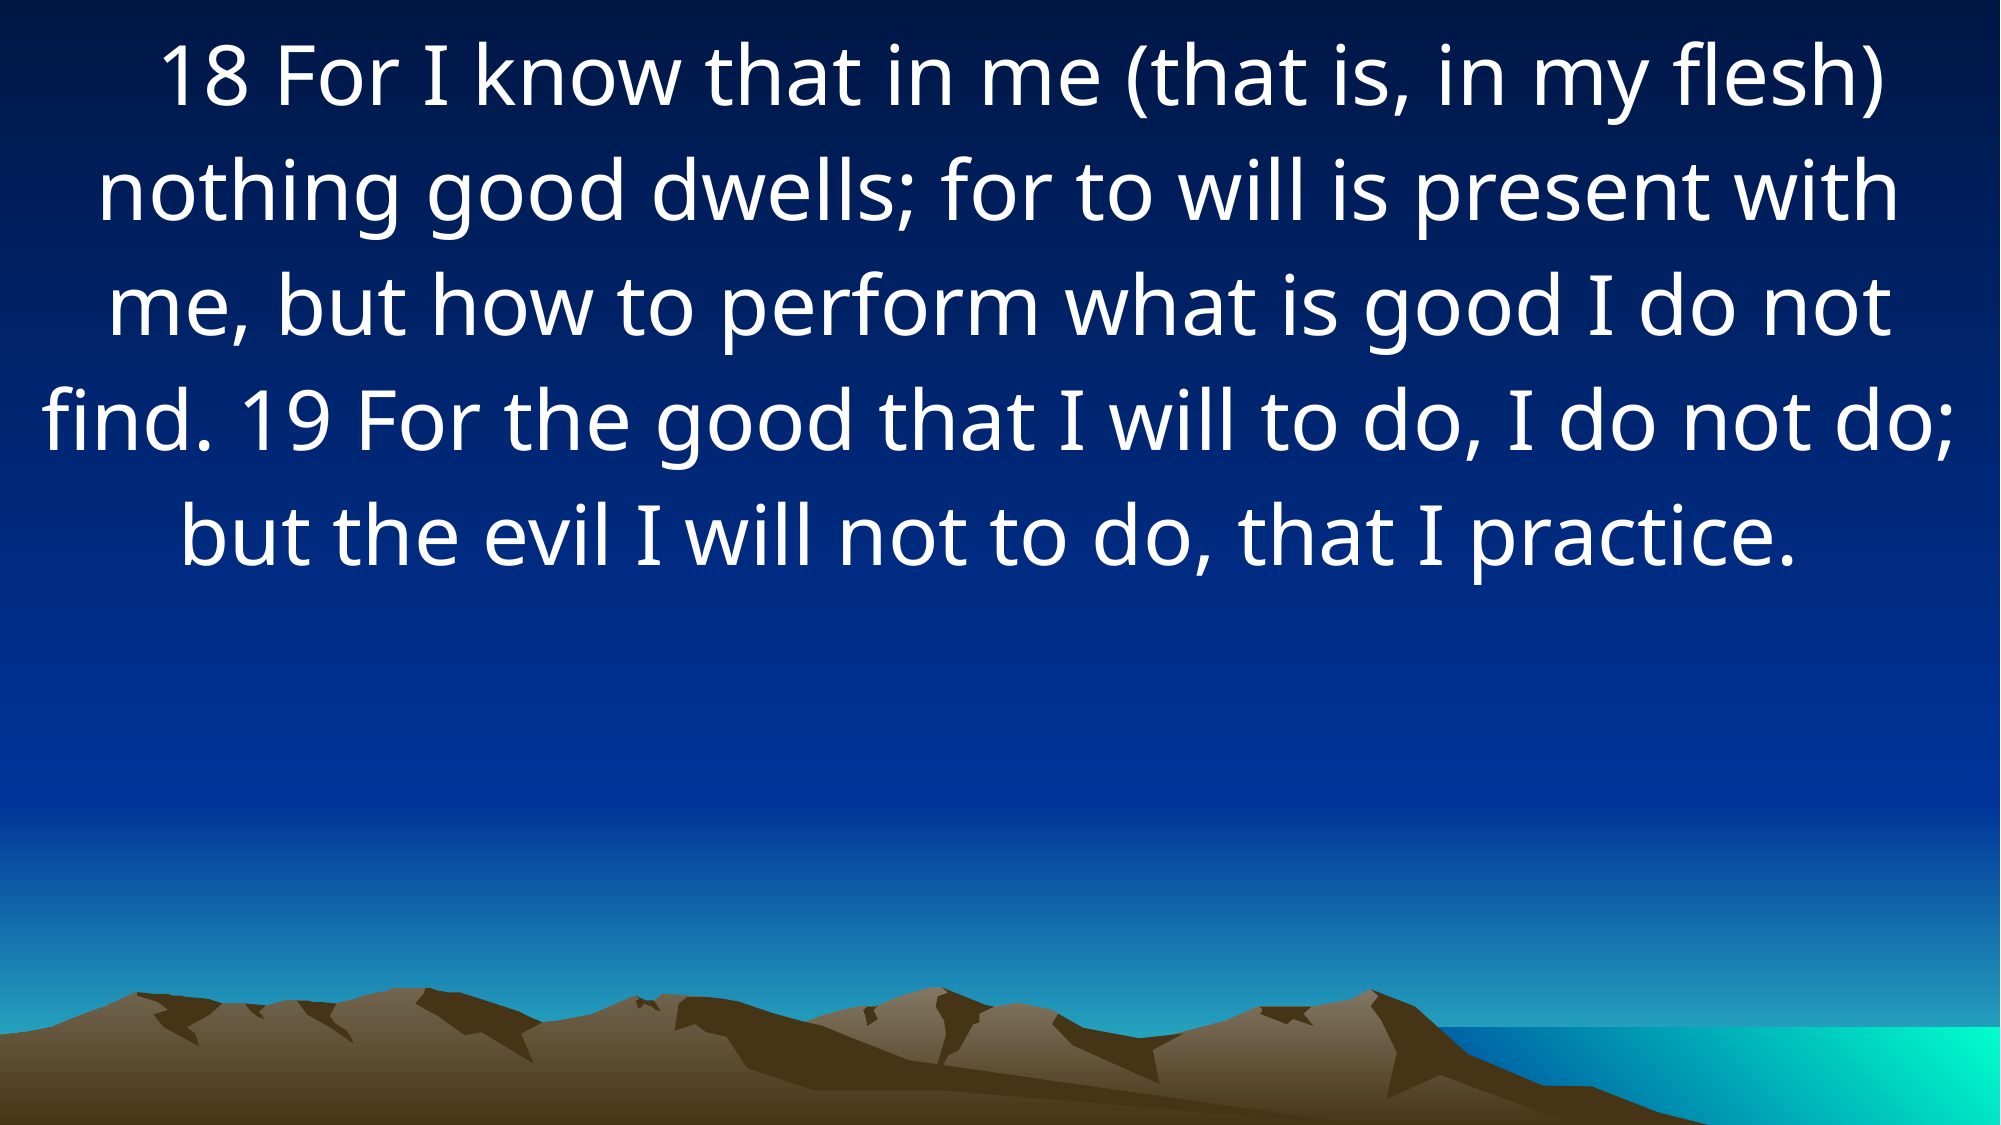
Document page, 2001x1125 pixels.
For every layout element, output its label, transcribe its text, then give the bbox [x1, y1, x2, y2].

text_box 18 For I know that in me (that is, in my flesh) nothing good dwells; for to will is present with me, but how to perform what is good I do not find. 19 For the good that I will to do, I do not do; but the evil I will not to do, that I practice. [0, 0, 2000, 988]
